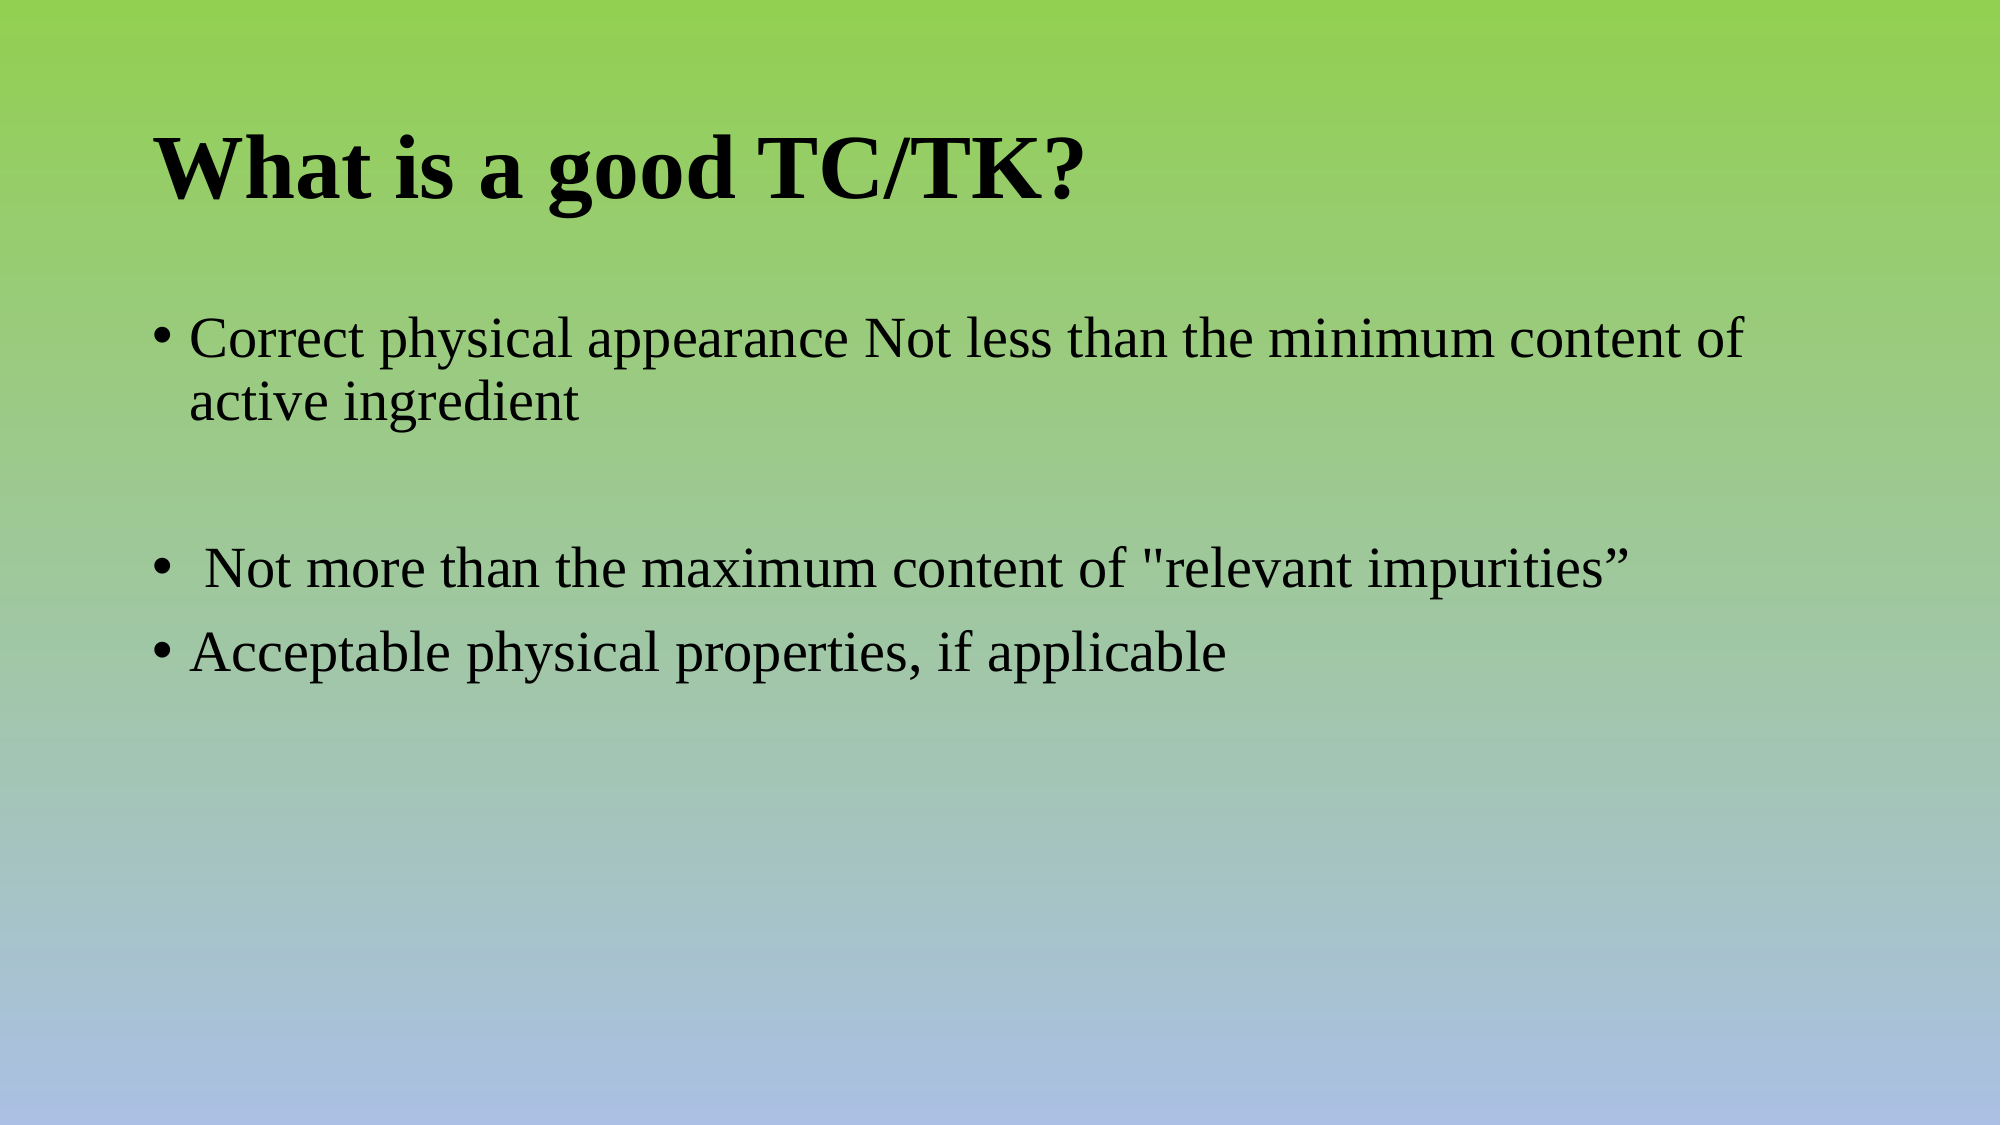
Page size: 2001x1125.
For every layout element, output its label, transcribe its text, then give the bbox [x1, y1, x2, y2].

list Correct physical appearance Not less than the minimum content of active ingredient Not more than the maximum content of "relevant impurities” Acceptable physical properties, if applicable [137, 299, 1863, 1014]
title What is a good TC/TK? [137, 59, 1863, 278]
